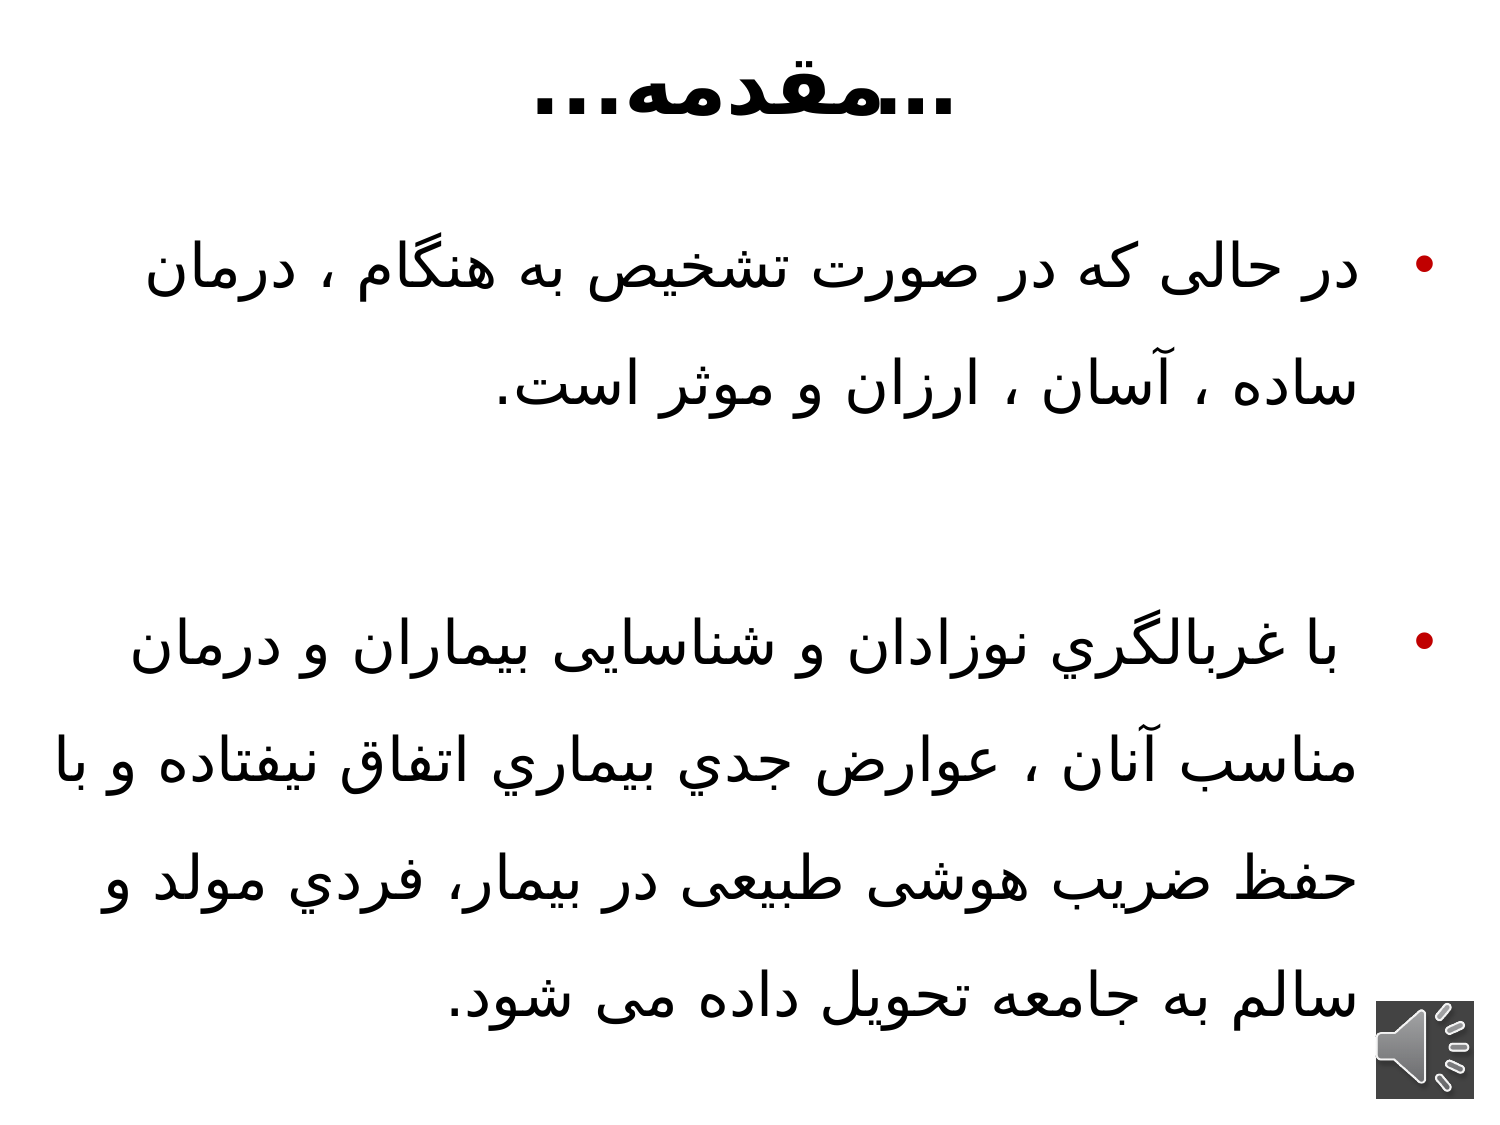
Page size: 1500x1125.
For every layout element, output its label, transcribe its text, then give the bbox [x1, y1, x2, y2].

subtitle در حالی که در صورت تشخیص به هنگام ، درمان ساده ، آسان ، ارزان و موثر است. با غربالگري نوزادان و شناسایی بیماران و درمان مناسب آنان ، عوارض جدي بیماري اتفاق نیفتاده و با حفظ ضریب هوشی طبیعی در بیمار، فردي مولد و سالم به جامعه تحویل داده می شود. [37, 174, 1450, 1038]
title …مقدمه... [37, 12, 1450, 150]
picture [1374, 999, 1476, 1101]
